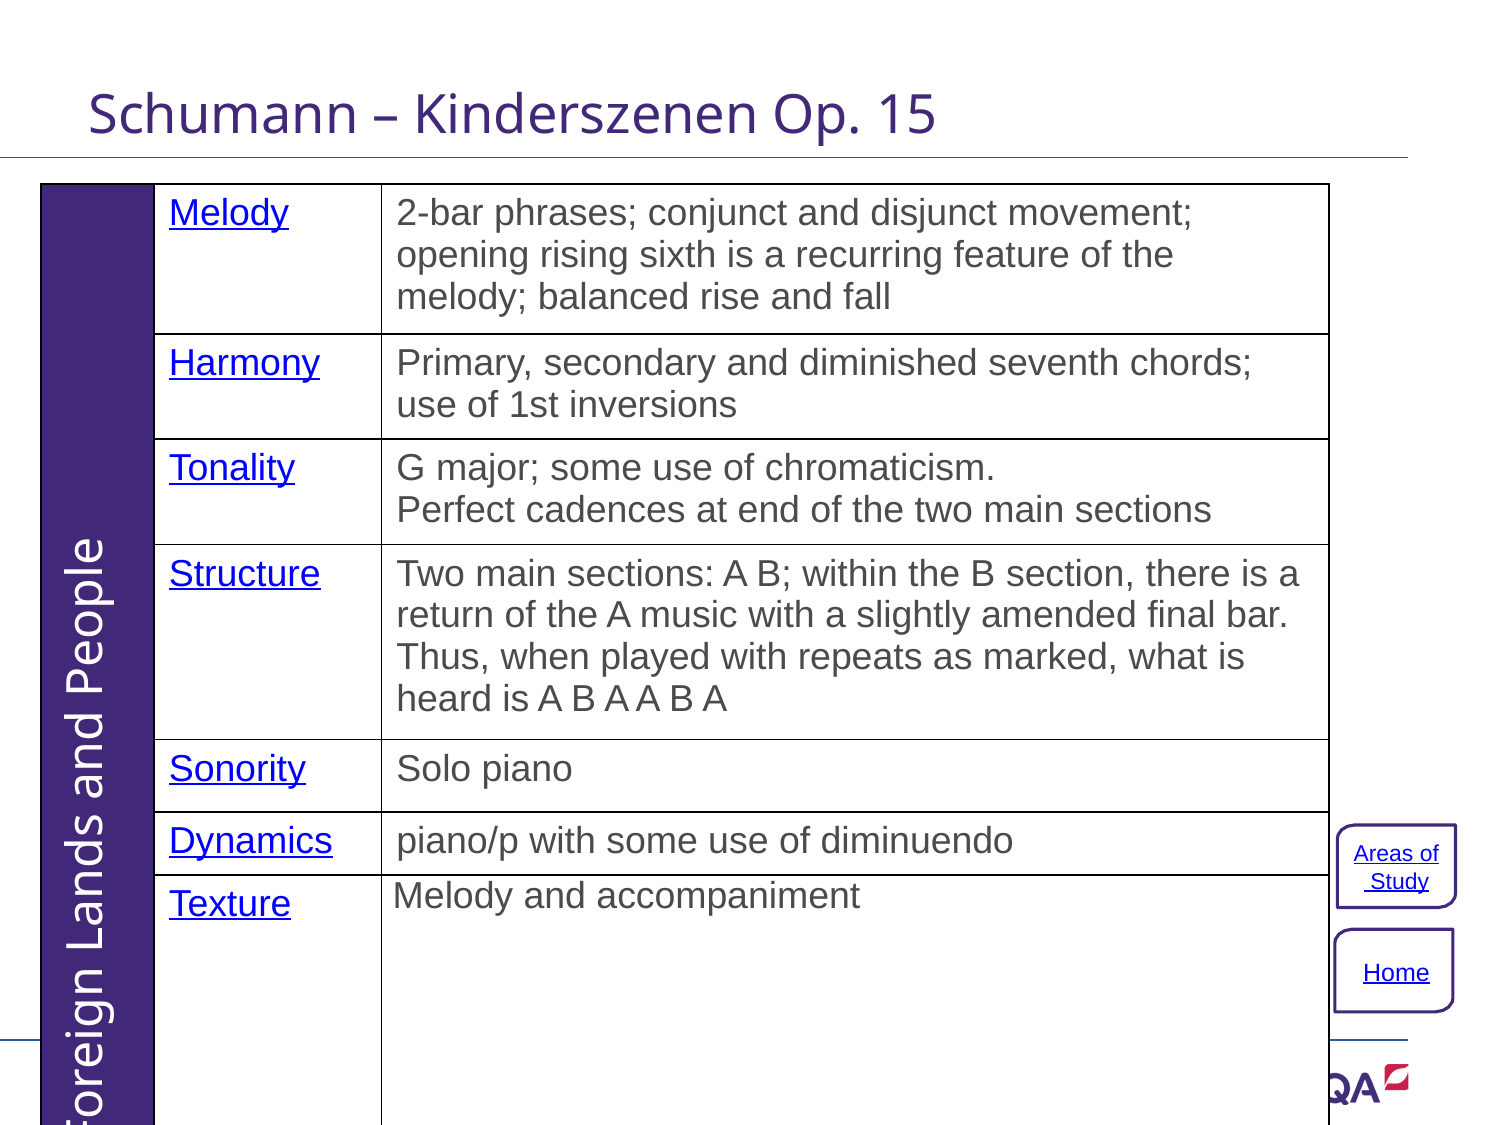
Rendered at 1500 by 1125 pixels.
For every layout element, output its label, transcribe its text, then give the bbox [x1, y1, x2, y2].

table_cell Dynamics [155, 813, 381, 874]
text_box Home [1360, 956, 1433, 986]
table_cell Tonality [155, 440, 381, 544]
table_cell Primary, secondary and diminished seventh chords; use of 1st inversions [382, 335, 1328, 438]
table_cell Structure [155, 545, 381, 739]
table_cell Solo piano [382, 740, 1328, 811]
table_header Melody [155, 185, 381, 333]
table_header From Foreign Lands and People [42, 185, 153, 1125]
table_cell Sonority [155, 740, 381, 811]
table_cell Harmony [155, 335, 381, 438]
table_cell piano/p with some use of diminuendo [382, 813, 1328, 874]
text_box [1334, 929, 1453, 1012]
table_cell G major; some use of chromaticism. Perfect cadences at end of the two main sections [382, 440, 1328, 544]
table_cell Texture [155, 876, 381, 1125]
picture [1330, 1064, 1409, 1105]
title Schumann – Kinderszenen Op. 15 [86, 79, 1414, 267]
table_cell Melody and accompaniment [382, 876, 1328, 1125]
text_box Areas of Study [1337, 824, 1456, 908]
table_cell Two main sections: A B; within the B section, there is a return of the A music with a slightly amended final bar. Thus, when played with repeats as marked, what is heard is A B A A B A [382, 545, 1328, 739]
table_header 2-bar phrases; conjunct and disjunct movement; opening rising sixth is a recurring feature of the melody; balanced rise and fall [382, 185, 1328, 333]
